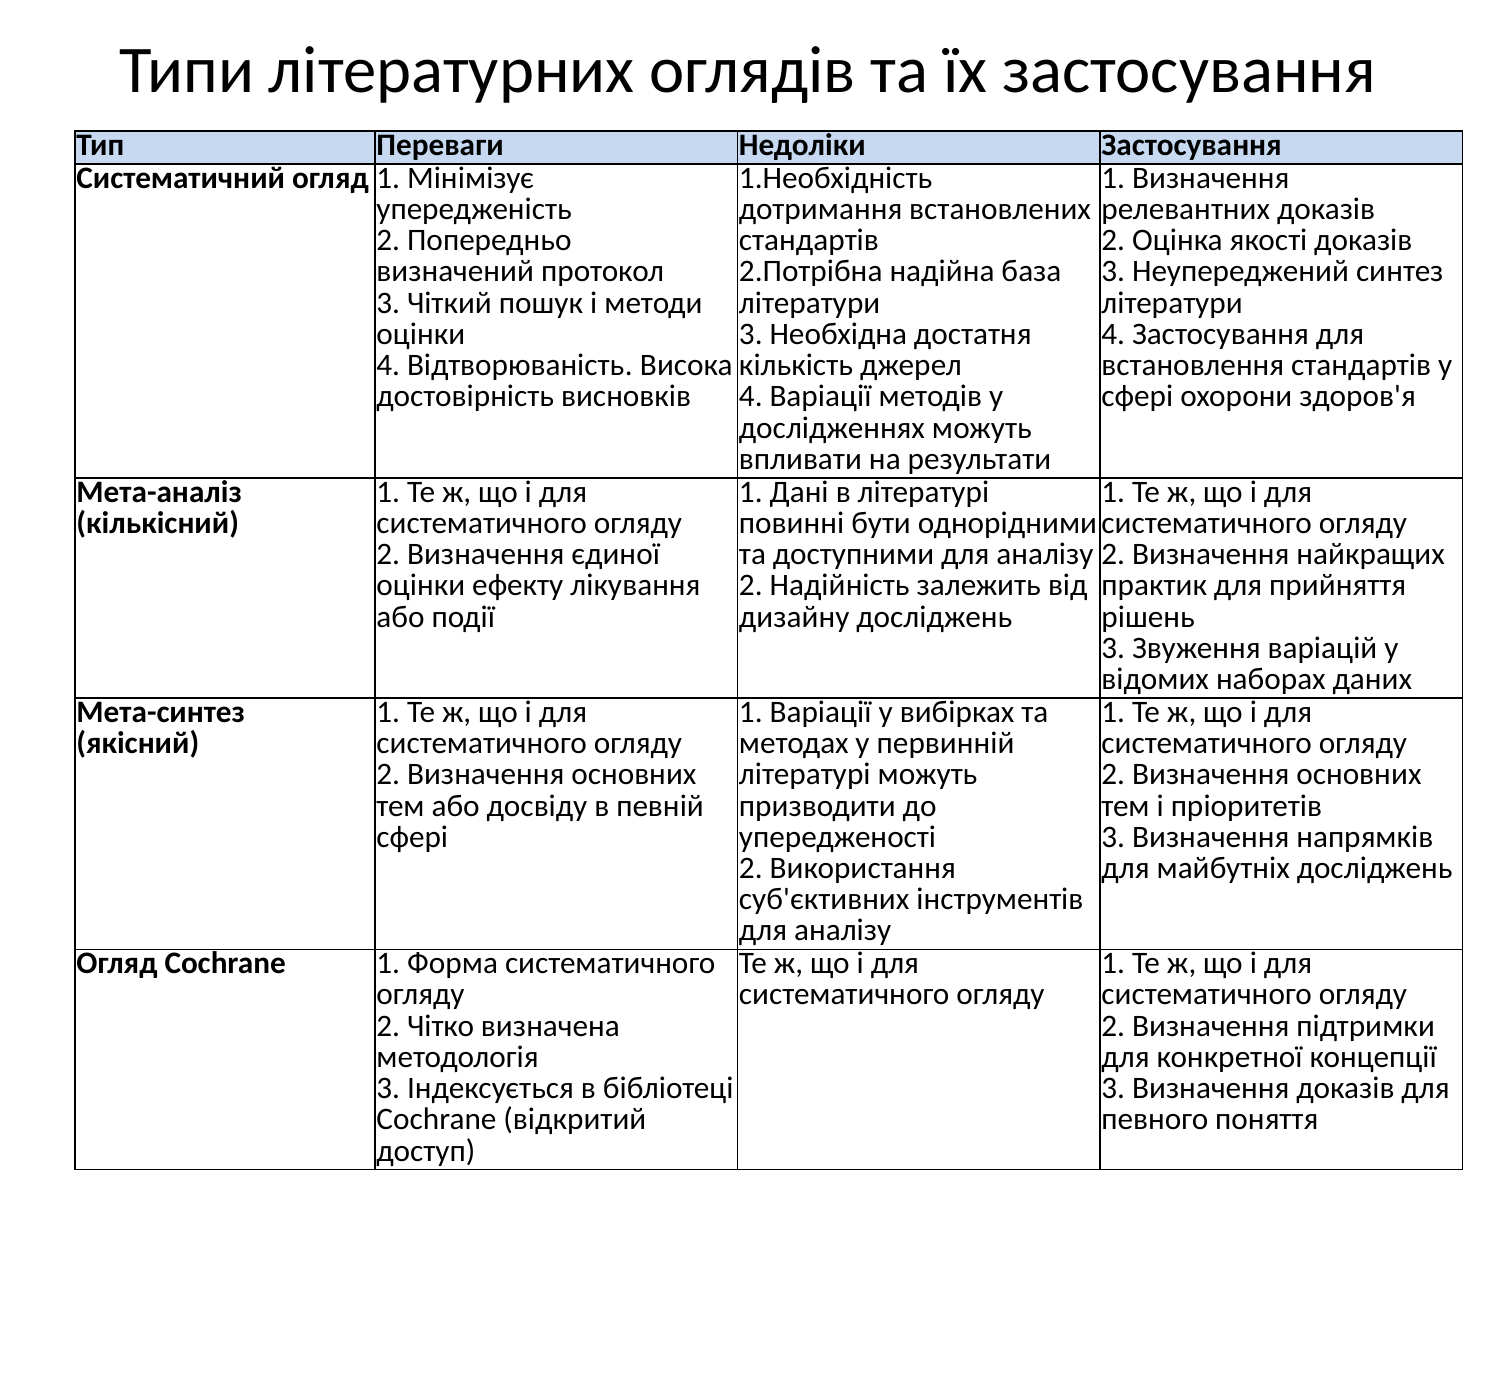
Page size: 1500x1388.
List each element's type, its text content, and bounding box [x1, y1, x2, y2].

table_cell 1. Дані в літературі повинні бути однорідними та доступними для аналізу 2. Надійність залежить від дизайну досліджень [738, 479, 1099, 697]
table_cell 1. Варіації у вибірках та методах у первинній літературі можуть призводити до упередженості 2. Використання суб'єктивних інструментів для аналізу [738, 699, 1099, 949]
table_cell Мета-аналіз (кількісний) [76, 479, 374, 697]
table_cell 1. Мінімізує упередженість 2. Попередньо визначений протокол 3. Чіткий пошук і методи оцінки 4. Відтворюваність. Висока достовірність висновків [376, 165, 737, 477]
text_box Типи літературних оглядів та їх застосування [12, 18, 1500, 114]
table_header Переваги [376, 132, 737, 163]
table_cell 1. Те ж, що і для систематичного огляду 2. Визначення єдиної оцінки ефекту лікування або події [376, 479, 737, 697]
table_cell 1. Визначення релевантних доказів 2. Оцінка якості доказів 3. Неупереджений синтез літератури 4. Застосування для встановлення стандартів у сфері охорони здоров'я [1101, 165, 1462, 477]
table_header Недоліки [738, 132, 1099, 163]
table_cell 1.Необхідність дотримання встановлених стандартів 2.Потрібна надійна база літератури 3. Необхідна достатня кількість джерел 4. Варіації методів у дослідженнях можуть впливати на результати [738, 165, 1099, 477]
table_cell Те ж, що і для систематичного огляду [738, 950, 1099, 1169]
table_cell Мета-синтез (якісний) [76, 699, 374, 949]
table_cell 1. Те ж, що і для систематичного огляду 2. Визначення основних тем або досвіду в певній сфері [376, 699, 737, 949]
table_cell 1. Форма систематичного огляду 2. Чітко визначена методологія 3. Індексується в бібліотеці Cochrane (відкритий доступ) [376, 950, 737, 1169]
table_header Тип [76, 132, 374, 163]
table_cell 1. Те ж, що і для систематичного огляду 2. Визначення підтримки для конкретної концепції 3. Визначення доказів для певного поняття [1101, 950, 1462, 1169]
table_cell 1. Те ж, що і для систематичного огляду 2. Визначення найкращих практик для прийняття рішень 3. Звуження варіацій у відомих наборах даних [1101, 479, 1462, 697]
table_header Застосування [1101, 132, 1462, 163]
table_cell Огляд Cochrane [76, 950, 374, 1169]
table_cell 1. Те ж, що і для систематичного огляду 2. Визначення основних тем і пріоритетів 3. Визначення напрямків для майбутніх досліджень [1101, 699, 1462, 949]
table_cell Систематичний огляд [76, 165, 374, 477]
